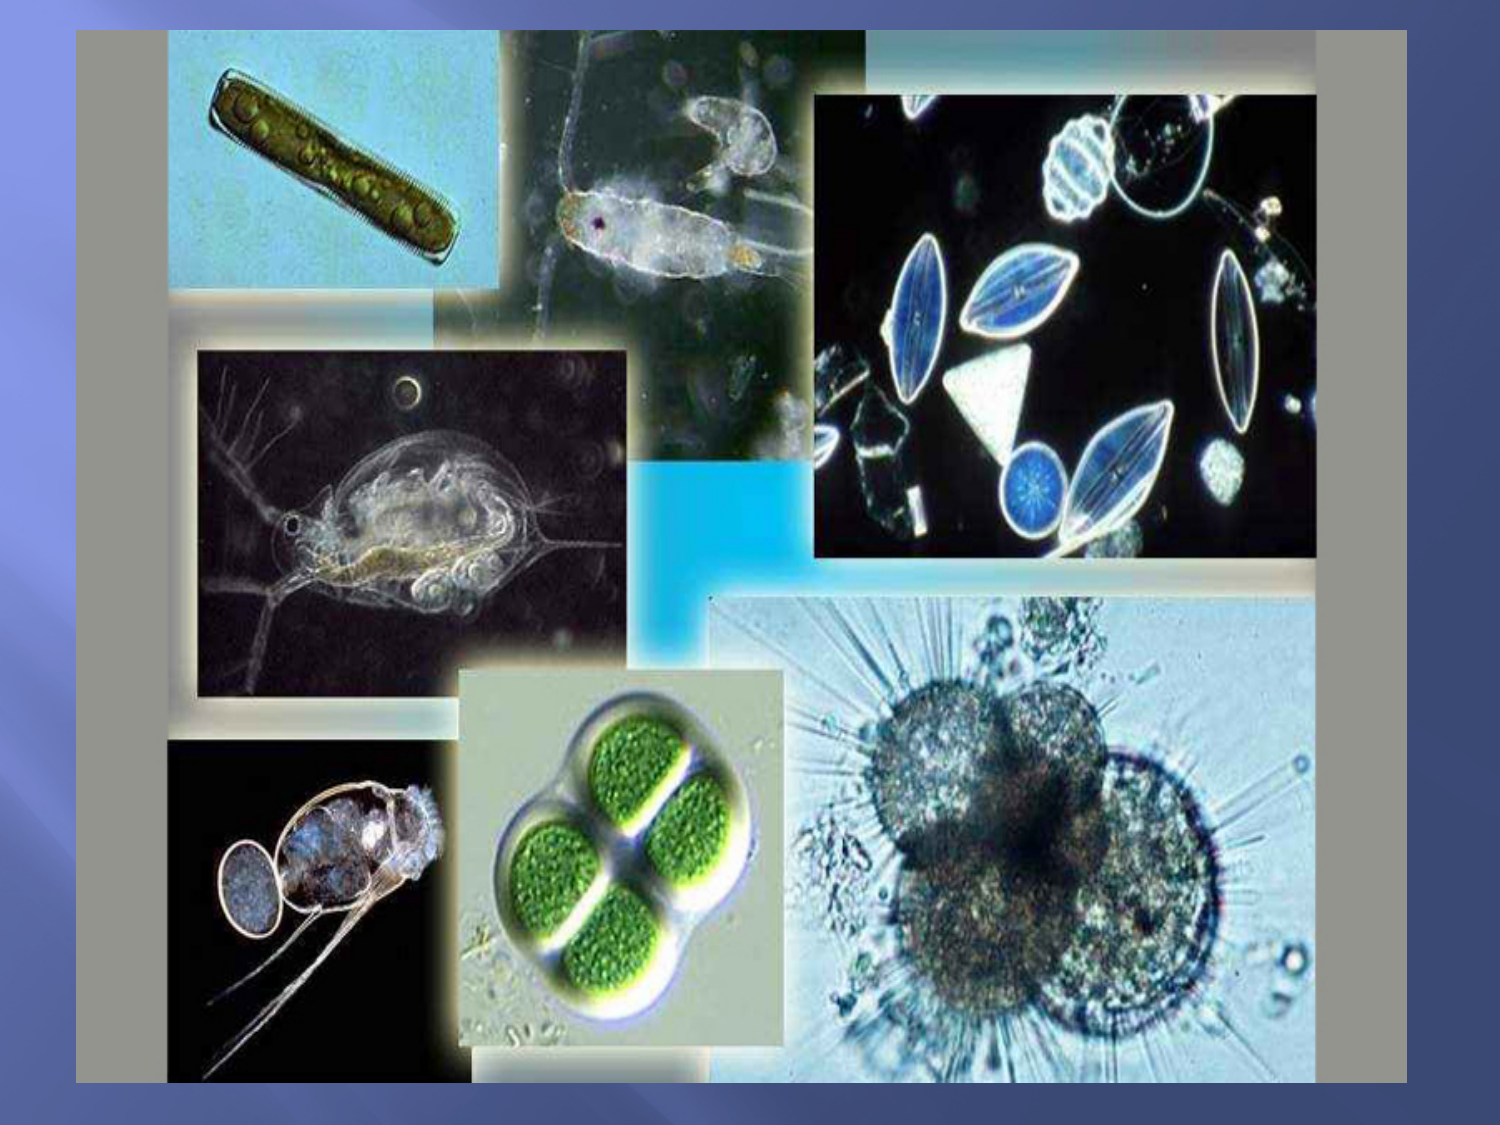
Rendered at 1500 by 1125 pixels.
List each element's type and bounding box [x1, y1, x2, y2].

picture [76, 30, 1407, 1083]
